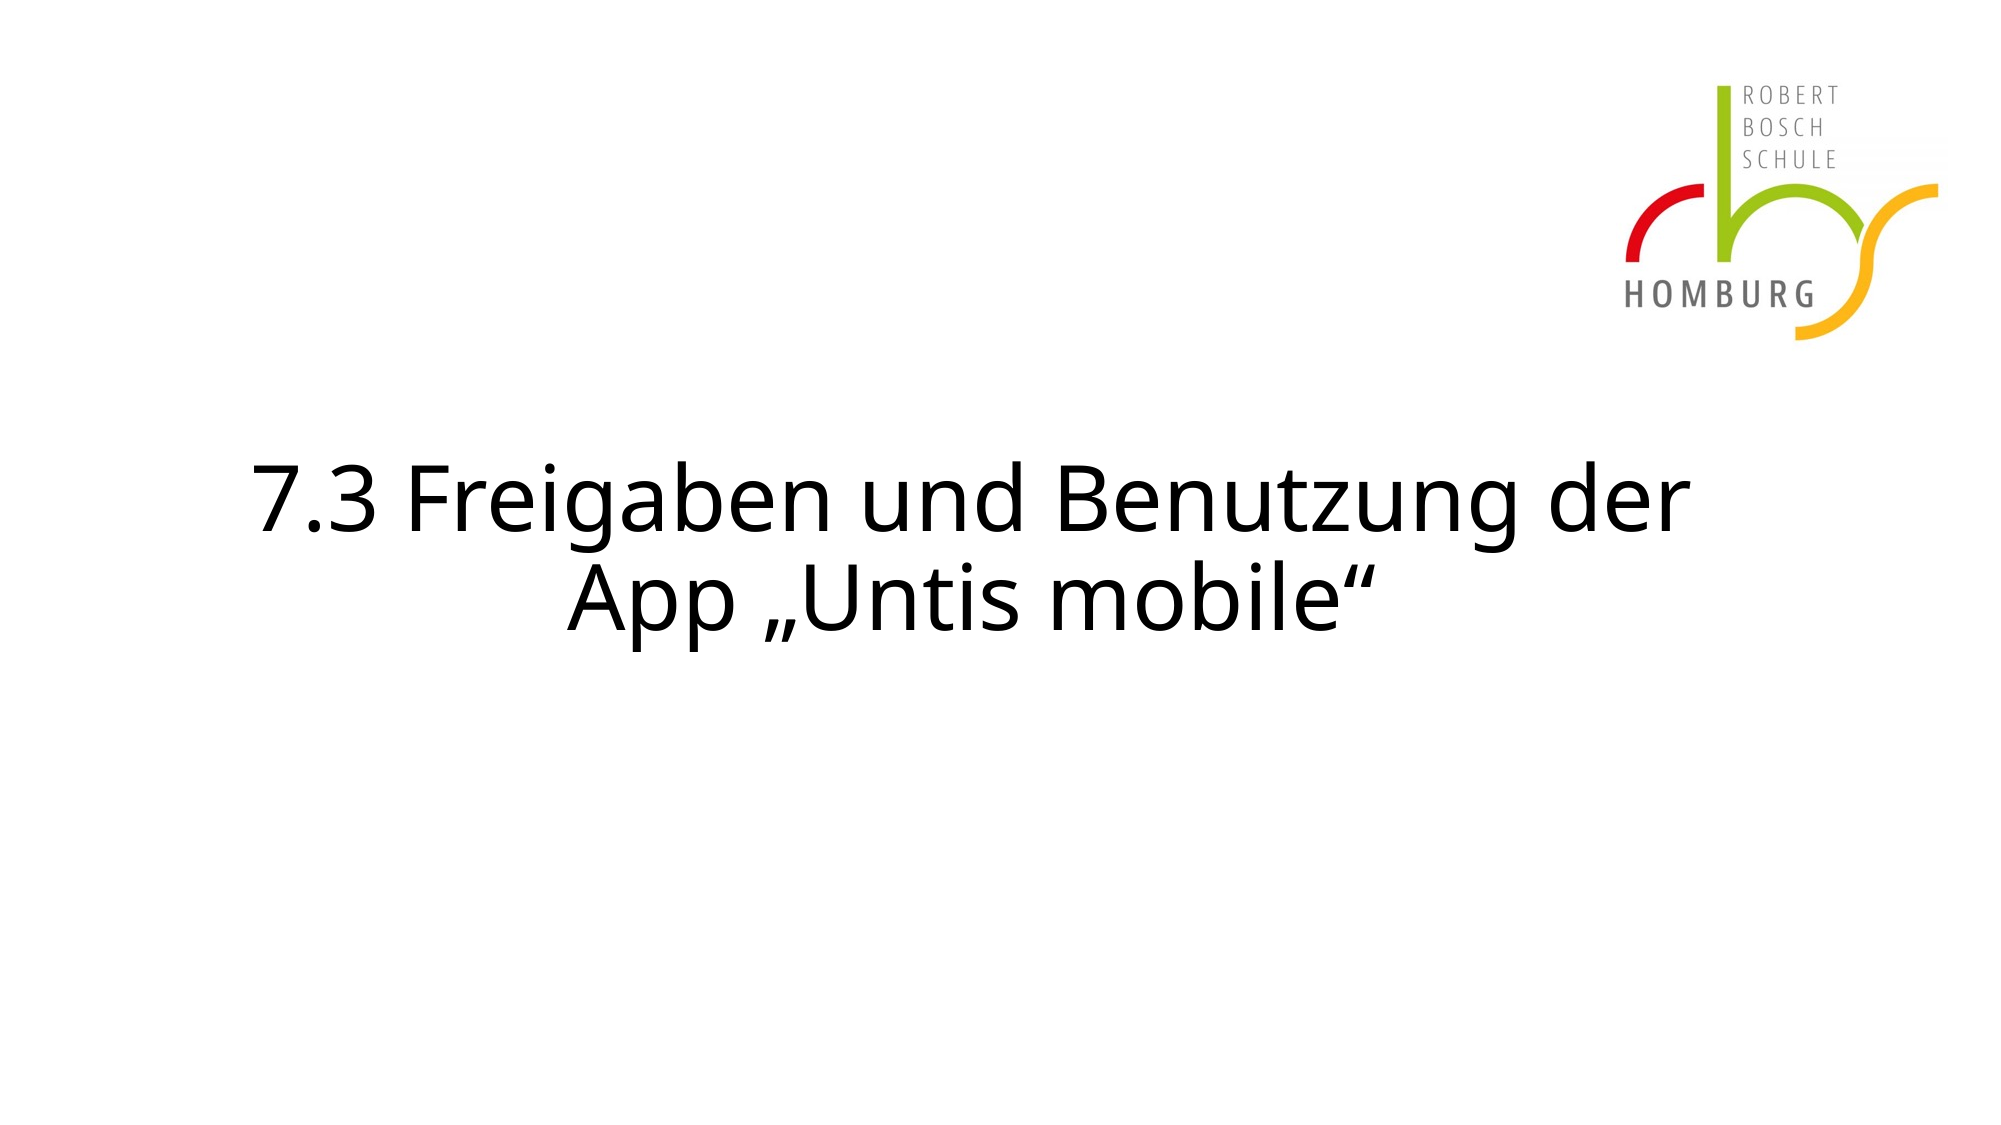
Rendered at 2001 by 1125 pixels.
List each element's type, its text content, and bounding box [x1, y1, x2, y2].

picture [1616, 46, 1948, 379]
text_box 7.3 Freigaben und Benutzung der App „Untis mobile“ [222, 444, 1723, 837]
